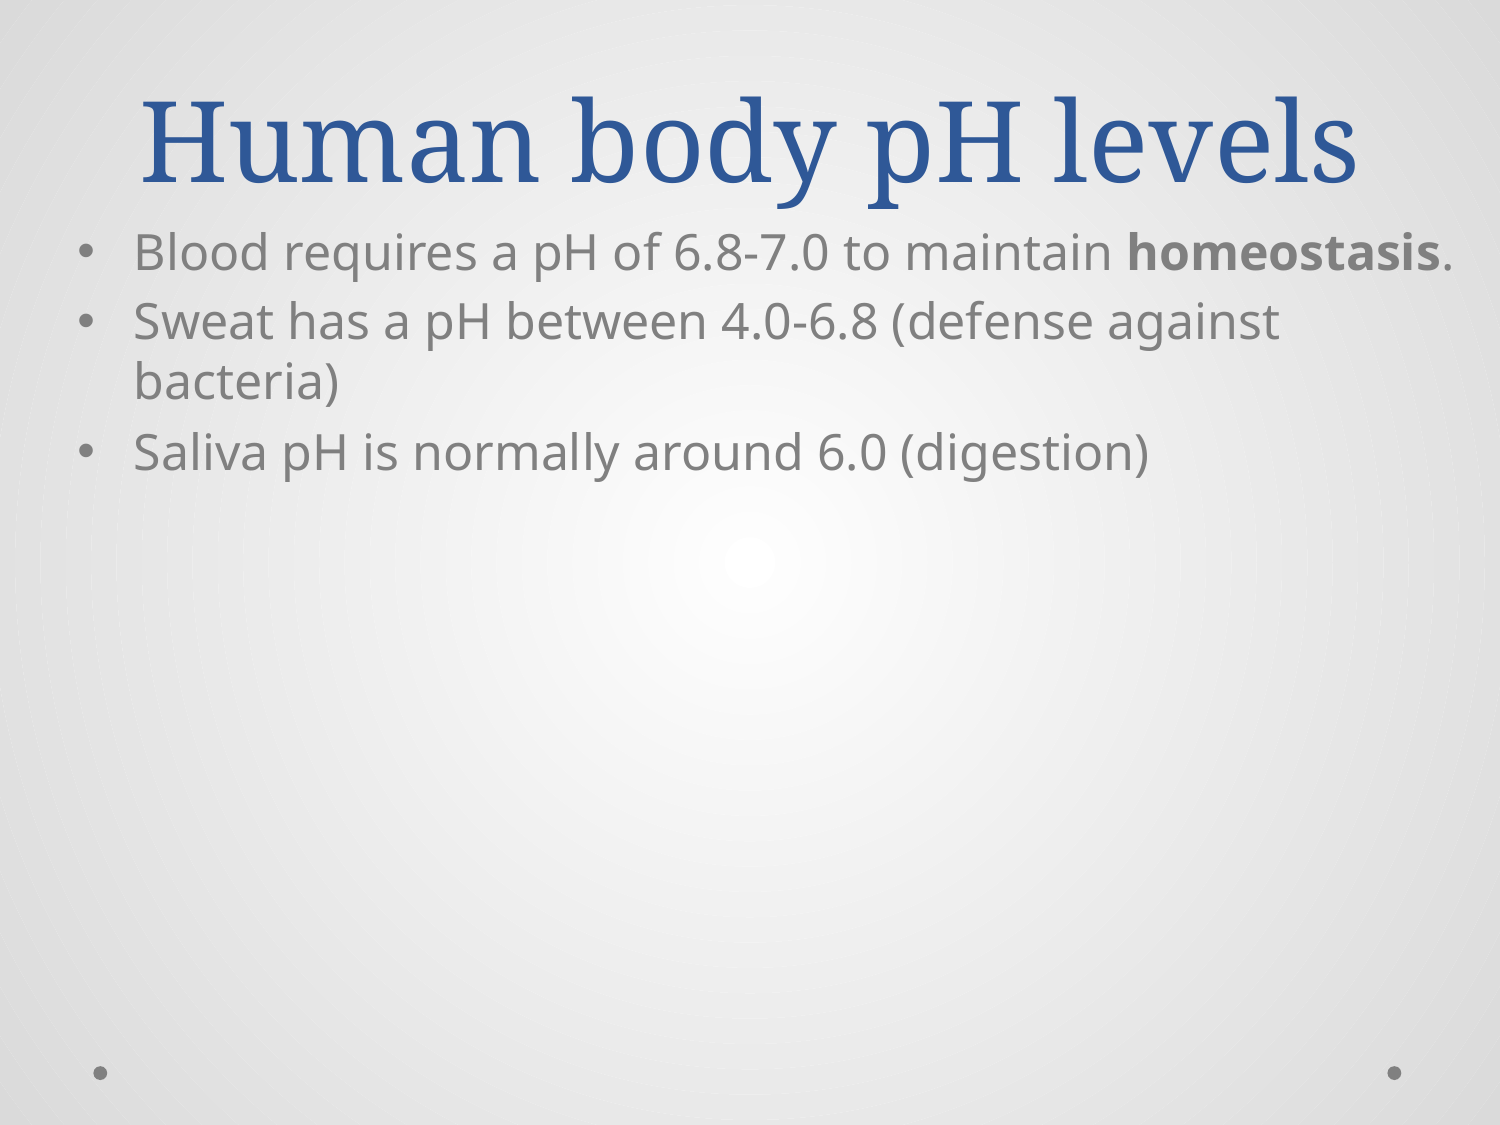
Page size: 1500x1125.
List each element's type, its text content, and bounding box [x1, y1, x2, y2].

title Human body pH levels [75, 0, 1425, 212]
list Blood requires a pH of 6.8-7.0 to maintain homeostasis. Sweat has a pH between 4.0-6.8 (defense against bacteria) Saliva pH is normally around 6.0 (digestion) [62, 212, 1500, 813]
